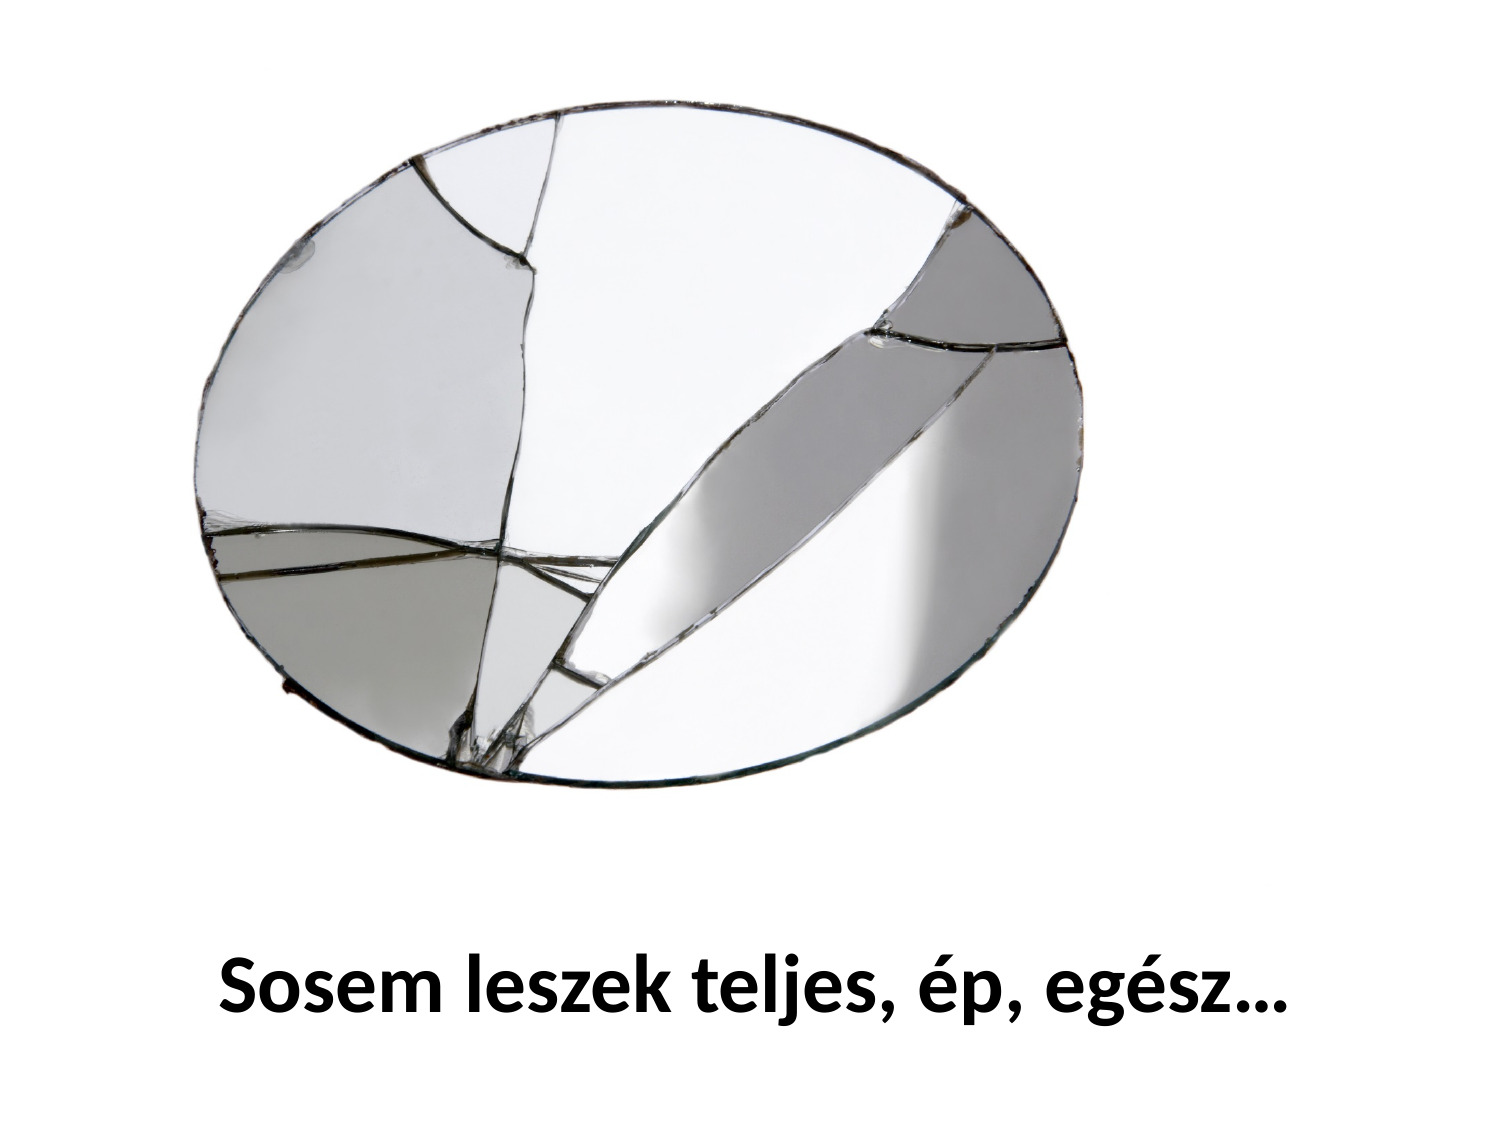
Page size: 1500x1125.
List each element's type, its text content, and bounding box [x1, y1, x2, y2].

text_box Sosem leszek teljes, ép, egész… [64, 822, 1447, 1037]
picture [4, 0, 1293, 886]
